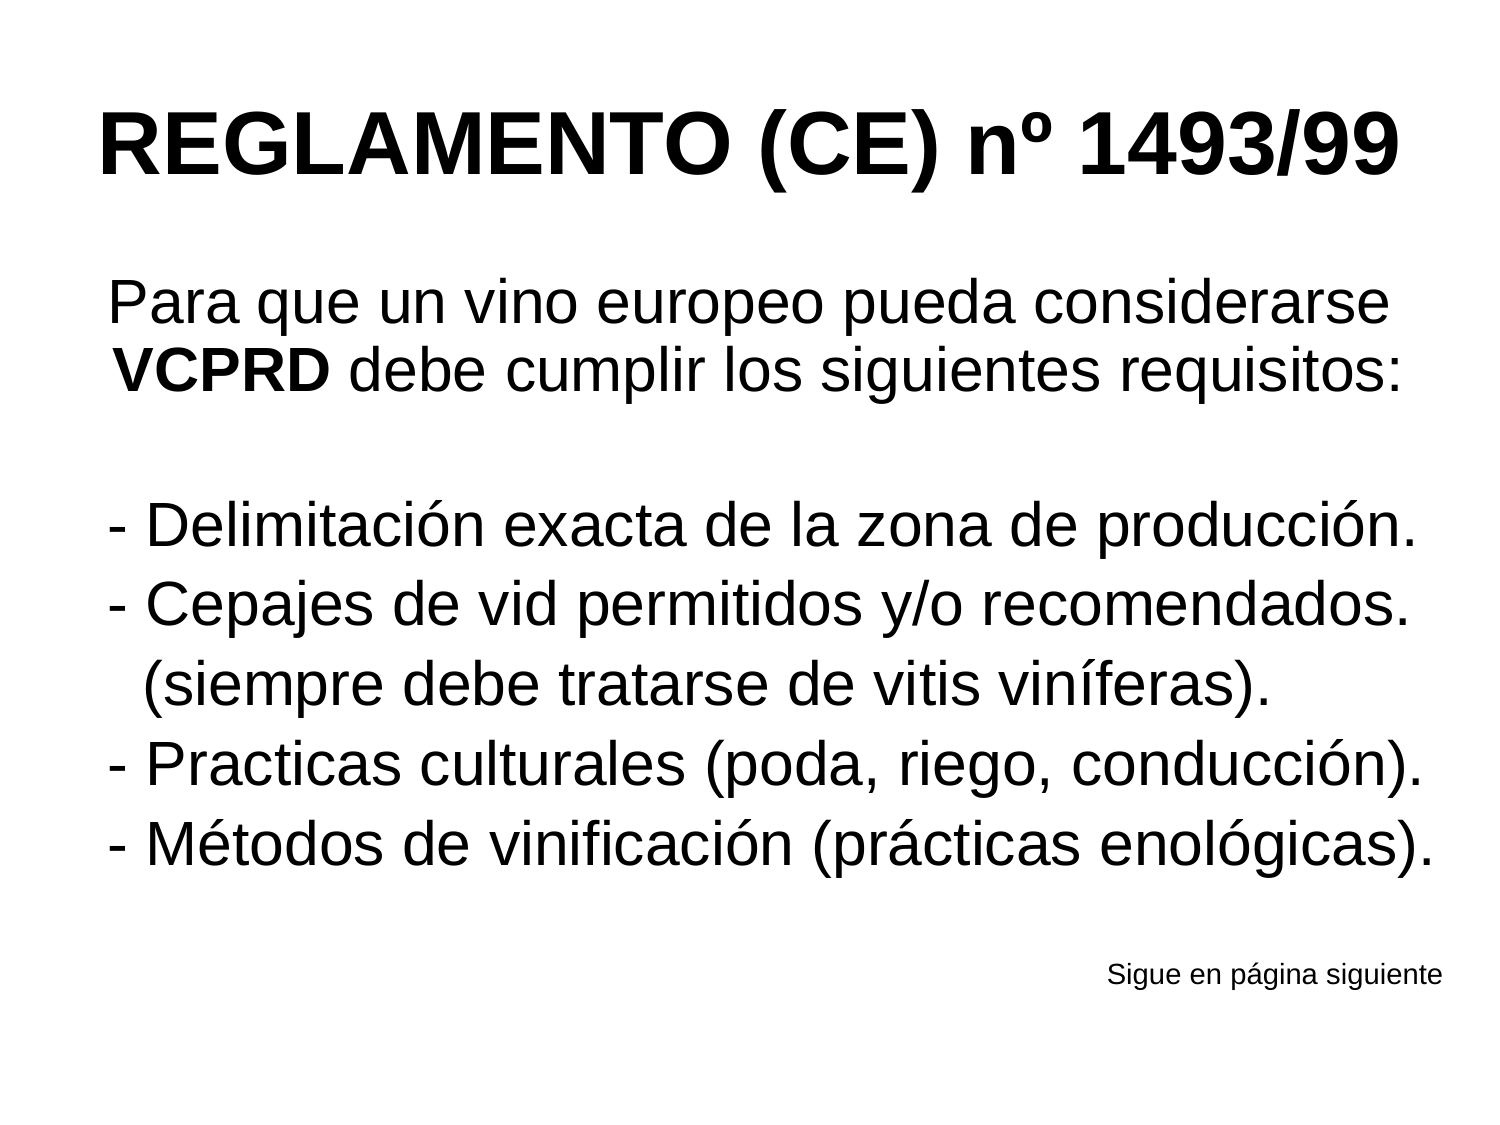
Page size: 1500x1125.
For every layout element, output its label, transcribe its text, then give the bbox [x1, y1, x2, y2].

list Para que un vino europeo pueda considerarse VCPRD debe cumplir los siguientes requisitos: - Delimitación exacta de la zona de producción. - Cepajes de vid permitidos y/o recomendados. (siempre debe tratarse de vitis viníferas). - Practicas culturales (poda, riego, conducción). - Métodos de vinificación (prácticas enológicas). Sigue en página siguiente [40, 262, 1460, 1036]
title REGLAMENTO (CE) nº 1493/99 [74, 44, 1426, 233]
